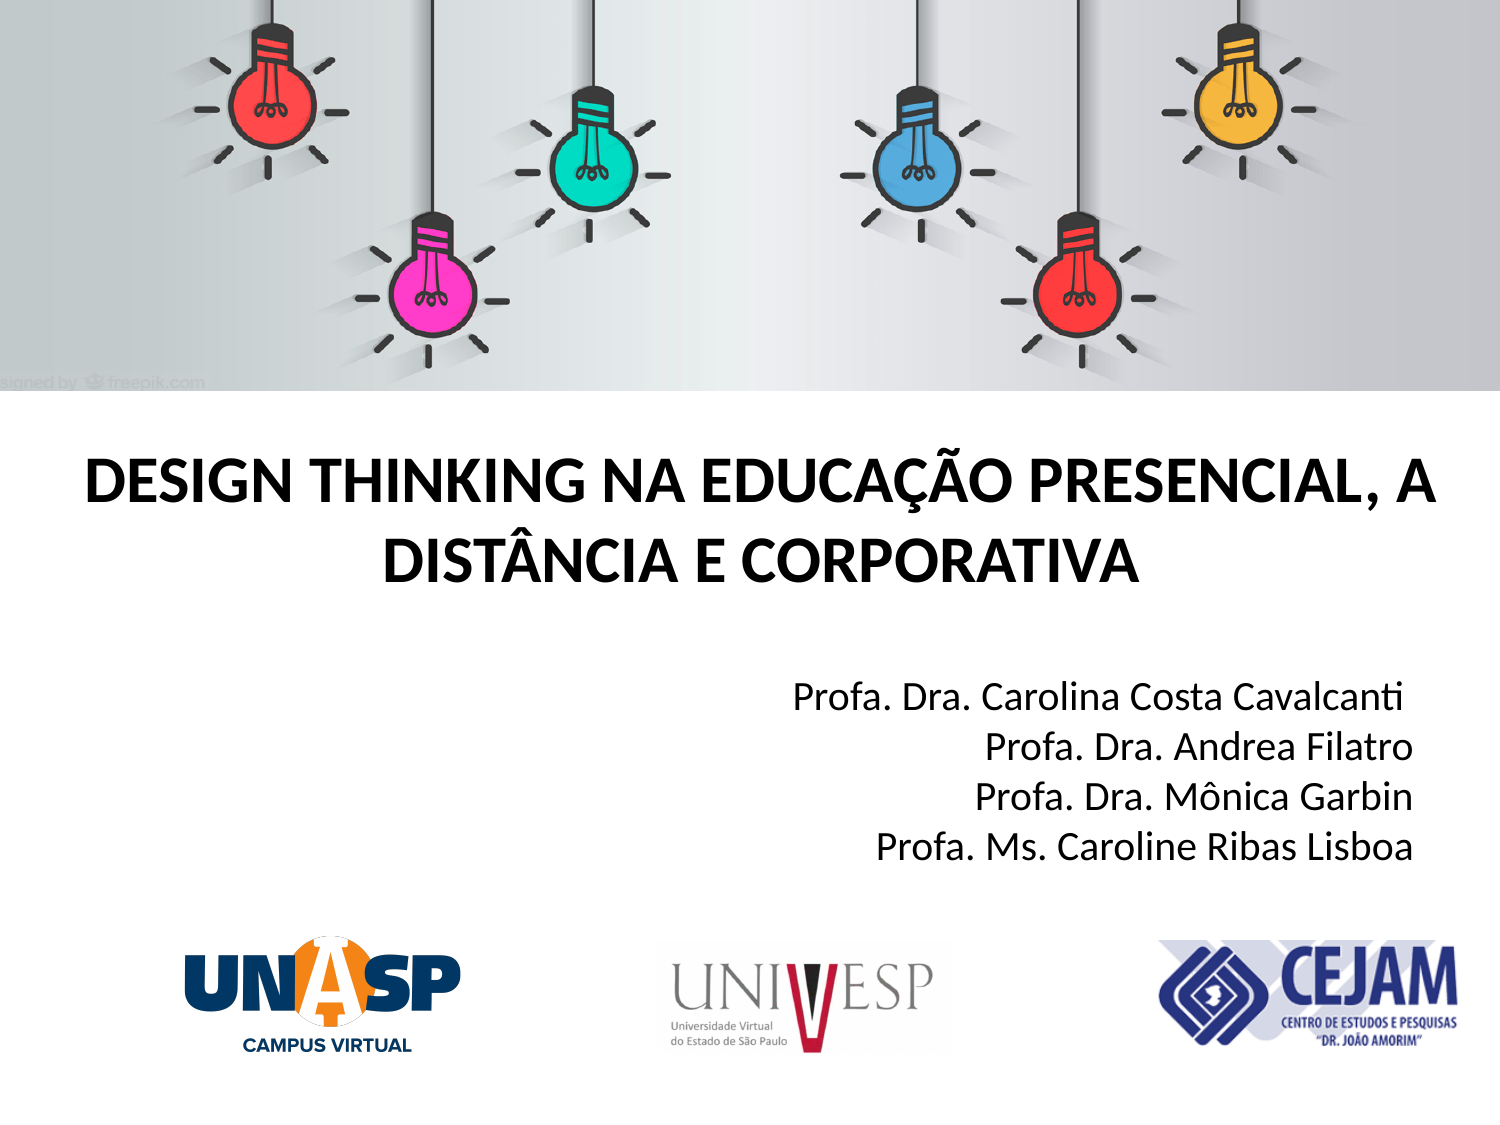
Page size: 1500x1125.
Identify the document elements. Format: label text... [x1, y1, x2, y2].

picture [1144, 939, 1496, 1054]
picture [658, 939, 953, 1054]
picture [180, 934, 465, 1054]
text_box Profa. Dra. Carolina Costa Cavalcanti Profa. Dra. Andrea Filatro Profa. Dra. Mônica Garbin Profa. Ms. Caroline Ribas Lisboa [30, 659, 1431, 878]
picture [0, 0, 1500, 391]
text_box DESIGN THINKING NA EDUCAÇÃO PRESENCIAL, A DISTÂNCIA E CORPORATIVA [27, 399, 1496, 655]
